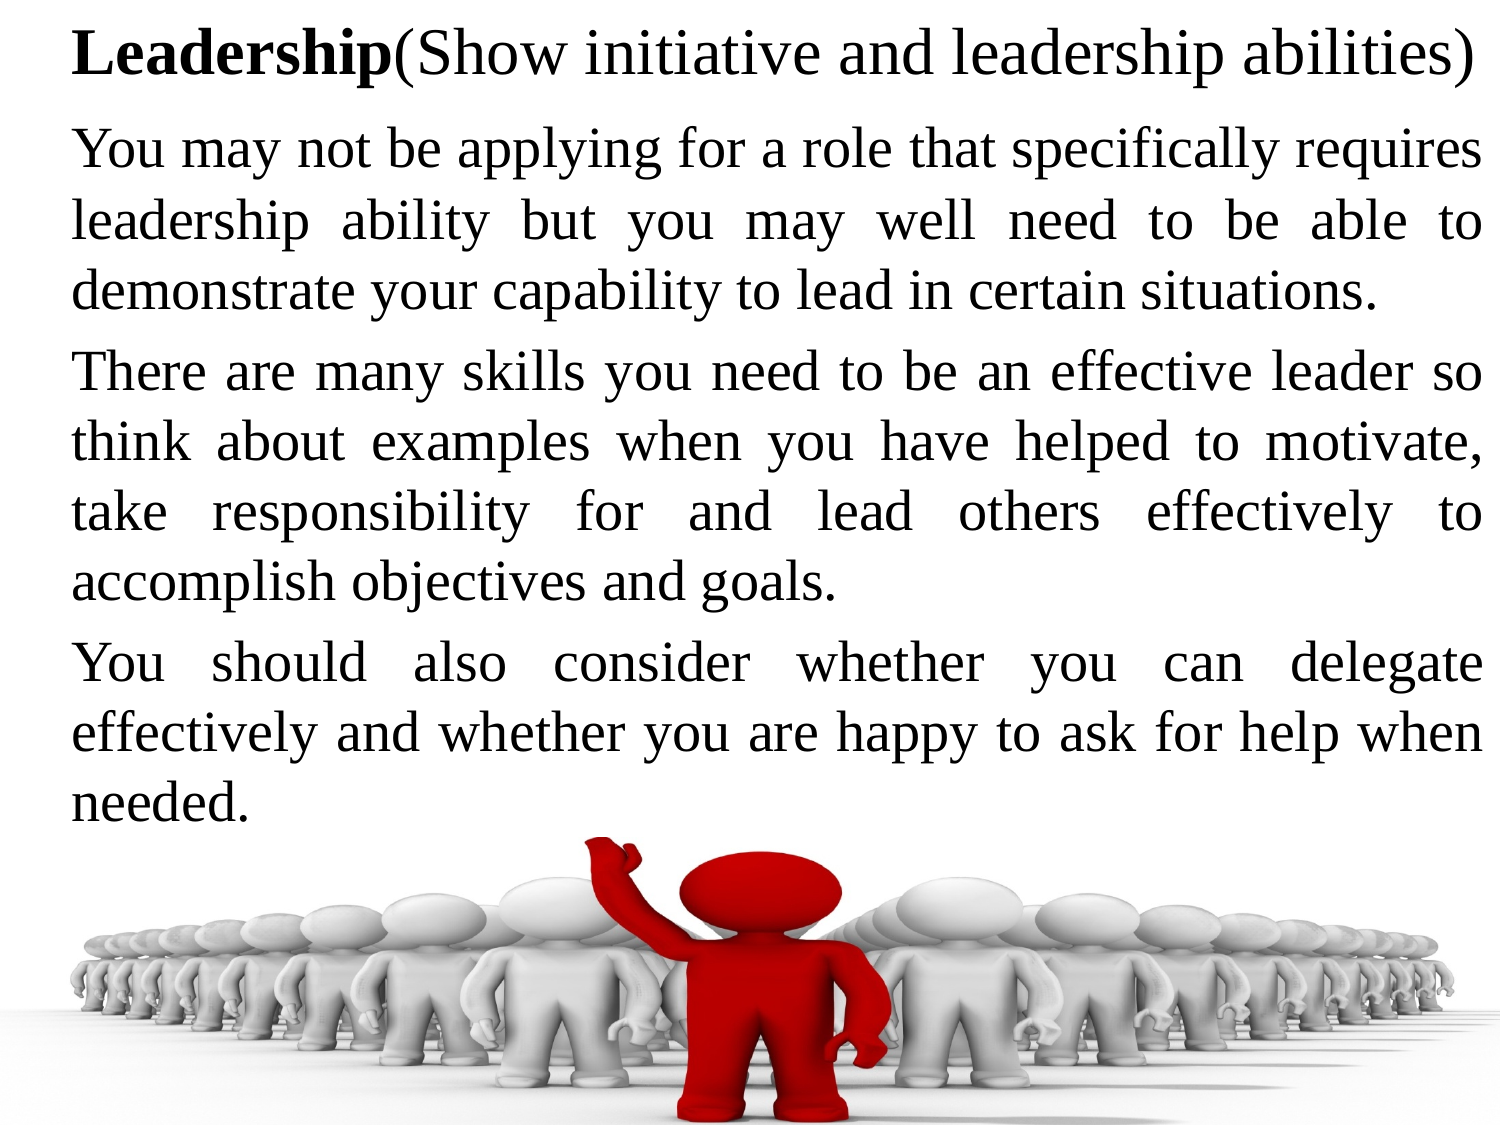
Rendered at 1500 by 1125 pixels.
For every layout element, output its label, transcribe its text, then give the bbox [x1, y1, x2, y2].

list Leadership(Show initiative and leadership abilities) You may not be applying for a role that specifically requires leadership ability but you may well need to be able to demonstrate your capability to lead in certain situations. There are many skills you need to be an effective leader so think about examples when you have helped to motivate, take responsibility for and lead others effectively to accomplish objectives and goals. You should also consider whether you can delegate effectively and whether you are happy to ask for help when needed. [0, 0, 1500, 836]
picture [0, 837, 1500, 1125]
